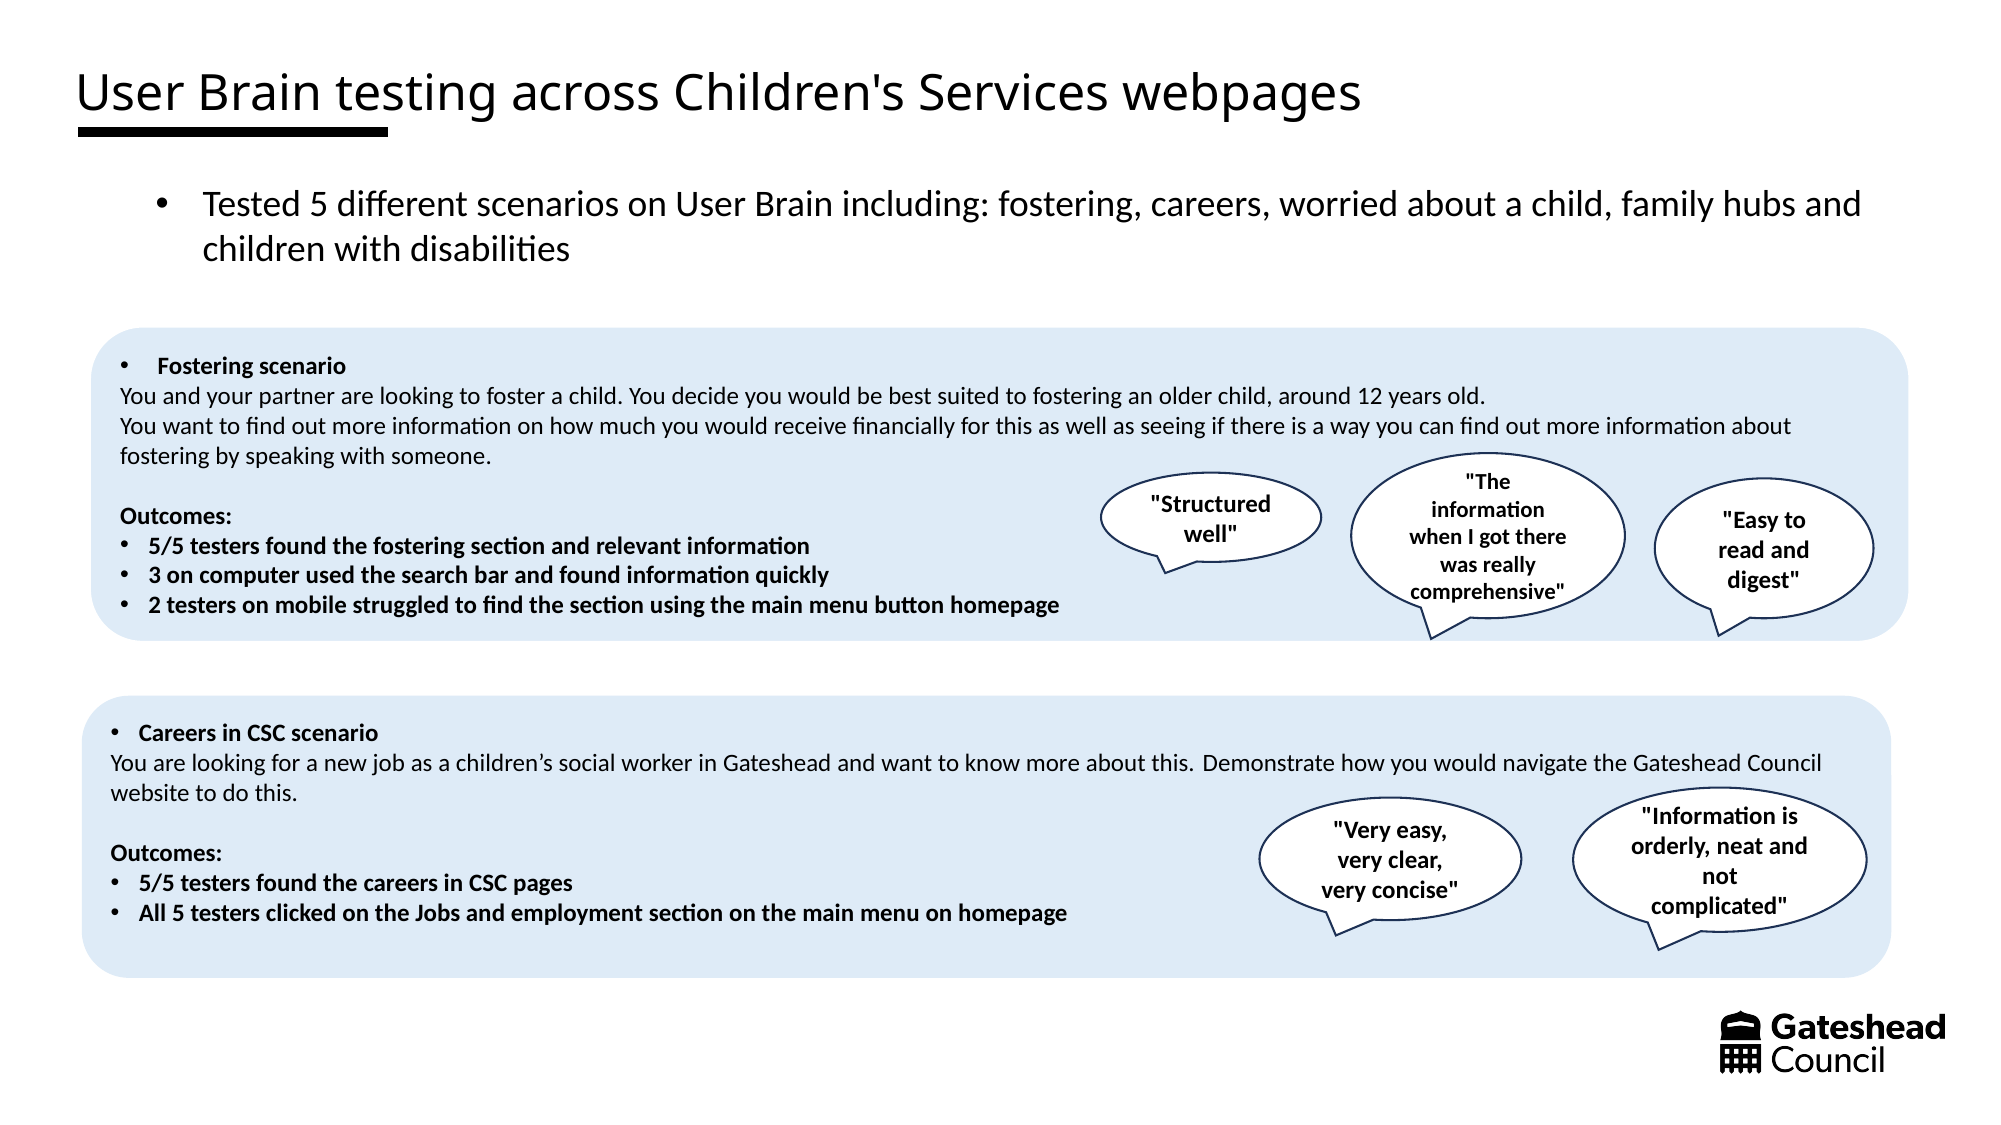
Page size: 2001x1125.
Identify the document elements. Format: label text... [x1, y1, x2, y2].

text_box "Very easy, very clear, very concise" [1258, 796, 1523, 937]
picture [1720, 1010, 1945, 1074]
text_box Fostering scenario You and your partner are looking to foster a child. You decide you would be best suited to fostering an older child, around 12 years old. You want to find out more information on how much you would receive financially for this as well as seeing if there is a way you can find out more information about fostering by speaking with someone. Outcomes: 5/5 testers found the fostering section and relevant information 3 on computer used the search bar and found information quickly 2 testers on mobile struggled to find the section using the main menu button homepage [88, 325, 1911, 643]
text_box Tested 5 different scenarios on User Brain including: fostering, careers, worried about a child, family hubs and children with disabilities [140, 171, 1891, 277]
text_box "Information is orderly, neat and not complicated" [1572, 786, 1868, 952]
text_box "Easy to read and digest" [1653, 477, 1875, 638]
text_box Careers in CSC scenario You are looking for a new job as a children’s social worker in Gateshead and want to know more about this. Demonstrate how you would navigate the Gateshead Council website to do this. Outcomes: 5/5 testers found the careers in CSC pages All 5 testers clicked on the Jobs and employment section on the main menu on homepage [81, 695, 1892, 978]
text_box "The information when I got there was really comprehensive" [1350, 452, 1626, 641]
text_box "Structured well" [1099, 471, 1323, 575]
title User Brain testing across Children's Services webpages [60, 39, 1844, 150]
